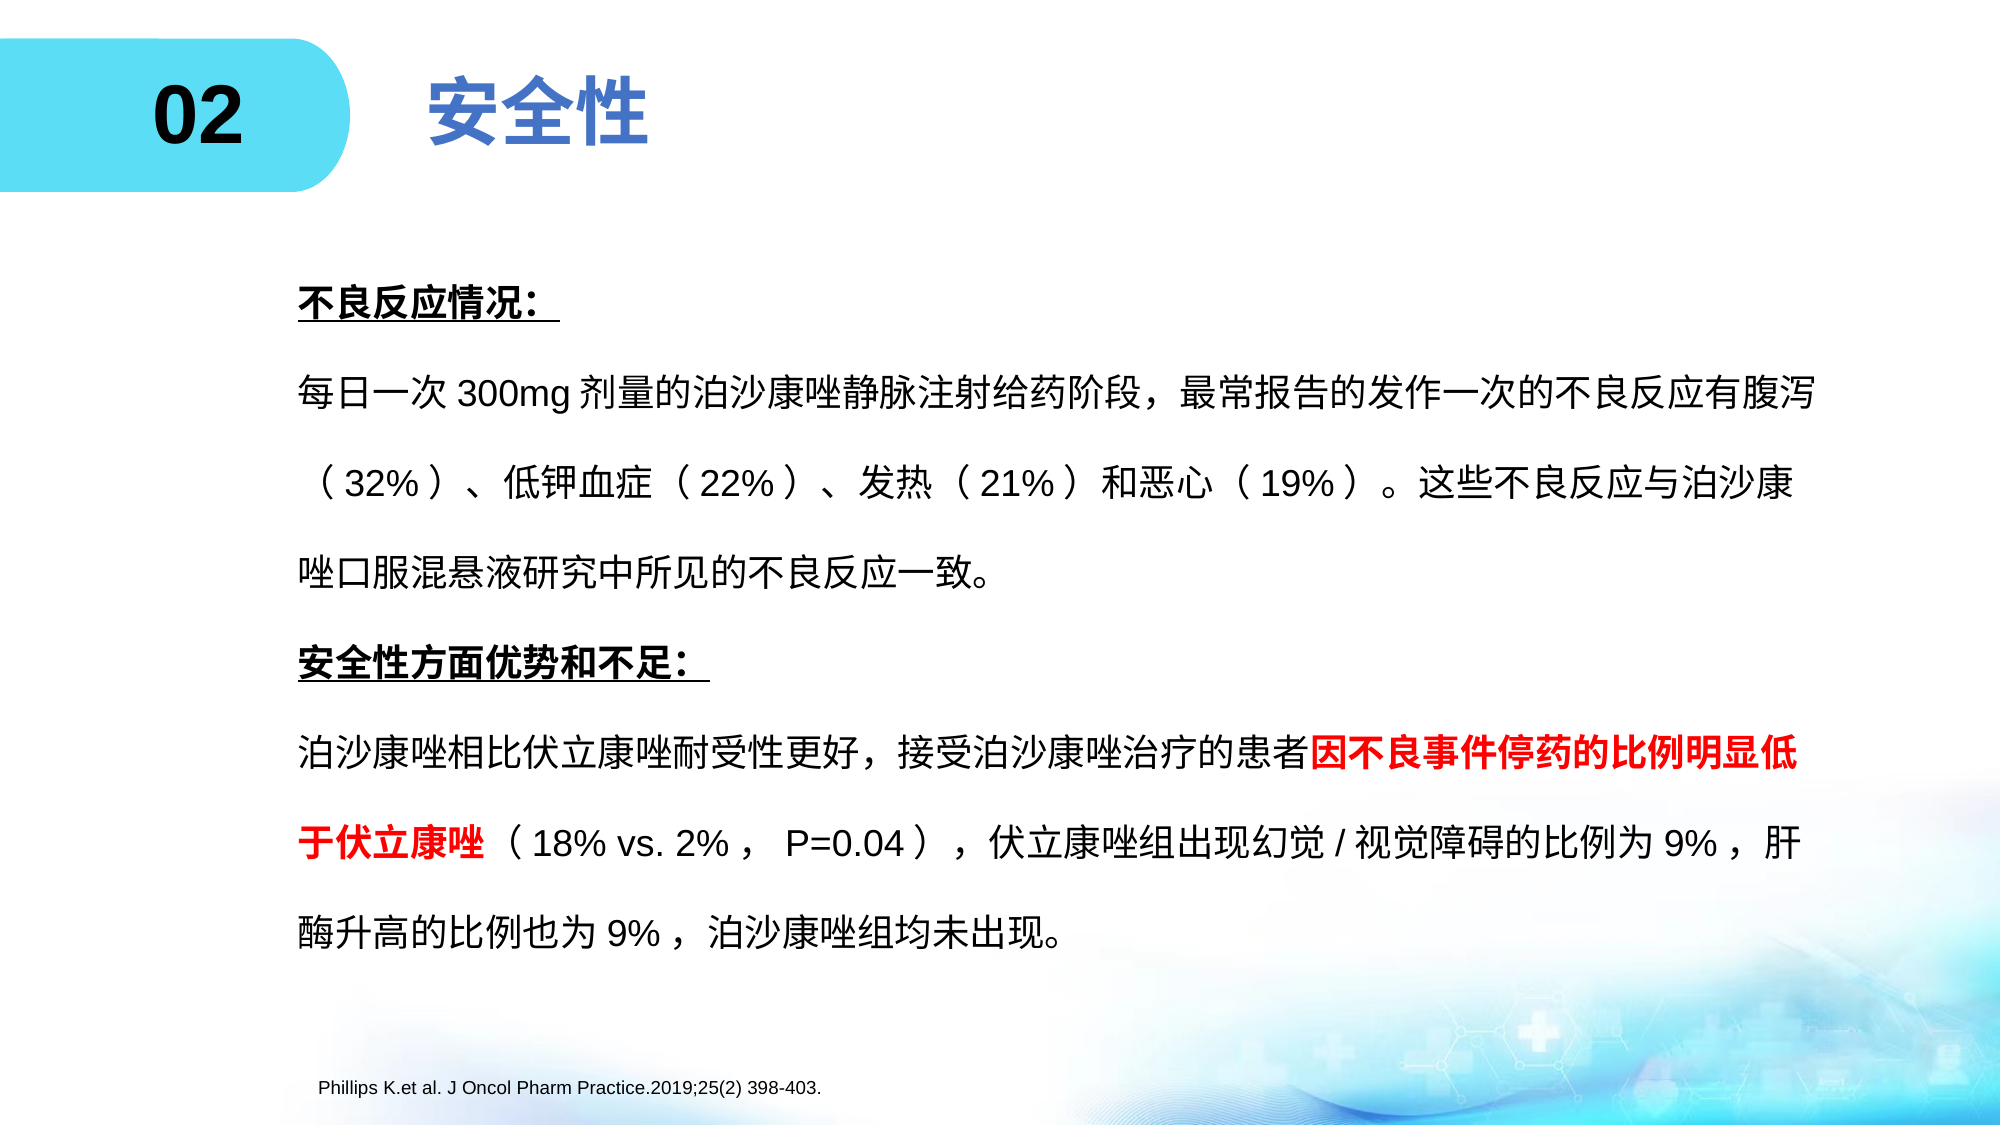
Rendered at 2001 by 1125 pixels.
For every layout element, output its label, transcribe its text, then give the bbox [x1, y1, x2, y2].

picture [0, 0, 2000, 1125]
title 安全性 [410, 52, 1863, 178]
text_box Phillips K.et al. J Oncol Pharm Practice.2019;25(2) 398-403. [303, 1068, 1271, 1106]
text_box 不良反应情况： 每日一次300mg剂量的泊沙康唑静脉注射给药阶段，最常报告的发作一次的不良反应有腹泻（32%）、低钾血症（22%）、发热（21%）和恶心（19%）。这些不良反应与泊沙康唑口服混悬液研究中所见的不良反应一致。 安全性方面优势和不足： 泊沙康唑相比伏立康唑耐受性更好，接受泊沙康唑治疗的患者因不良事件停药的比例明显低于伏立康唑（18% vs. 2%，P=0.04），伏立康唑组出现幻觉/视觉障碍的比例为9%，肝酶升高的比例也为9%，泊沙康唑组均未出现。 [283, 226, 1835, 1029]
text_box 02 [137, 52, 304, 168]
